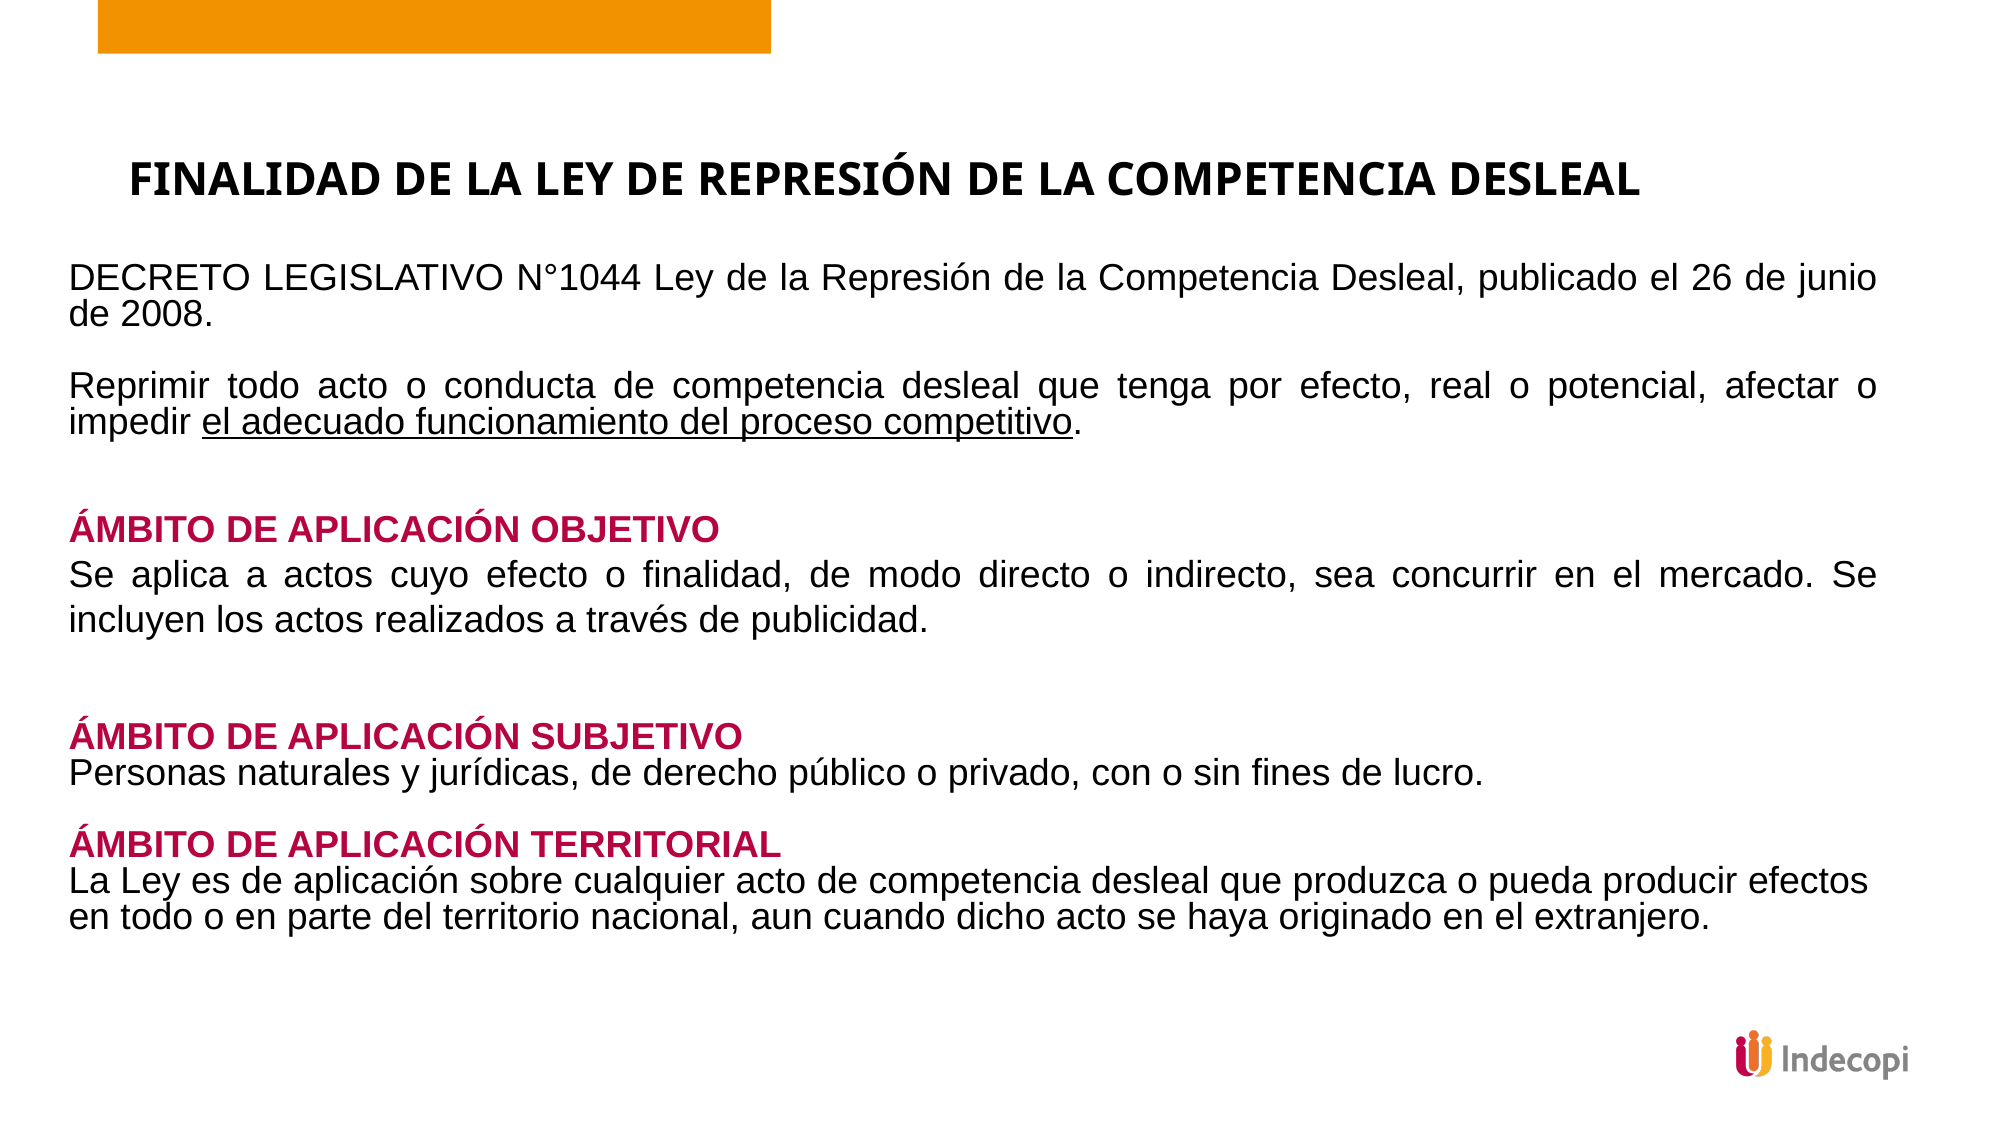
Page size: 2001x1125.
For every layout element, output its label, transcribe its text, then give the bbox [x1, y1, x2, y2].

text_box [97, 0, 772, 55]
text_box DECRETO LEGISLATIVO N°1044 Ley de la Represión de la Competencia Desleal, publicado el 26 de junio de 2008. Reprimir todo acto o conducta de competencia desleal que tenga por efecto, real o potencial, afectar o impedir el adecuado funcionamiento del proceso competitivo. ÁMBITO DE APLICACIÓN OBJETIVO Se aplica a actos cuyo efecto o finalidad, de modo directo o indirecto, sea concurrir en el mercado. Se incluyen los actos realizados a través de publicidad. ÁMBITO DE APLICACIÓN SUBJETIVO Personas naturales y jurídicas, de derecho público o privado, con o sin fines de lucro. ÁMBITO DE APLICACIÓN TERRITORIAL La Ley es de aplicación sobre cualquier acto de competencia desleal que produzca o pueda producir efectos en todo o en parte del territorio nacional, aun cuando dicho acto se haya originado en el extranjero. [53, 254, 1893, 944]
text_box FINALIDAD DE LA LEY DE REPRESIÓN DE LA COMPETENCIA DESLEAL [114, 142, 1893, 212]
picture [1733, 1027, 1915, 1083]
